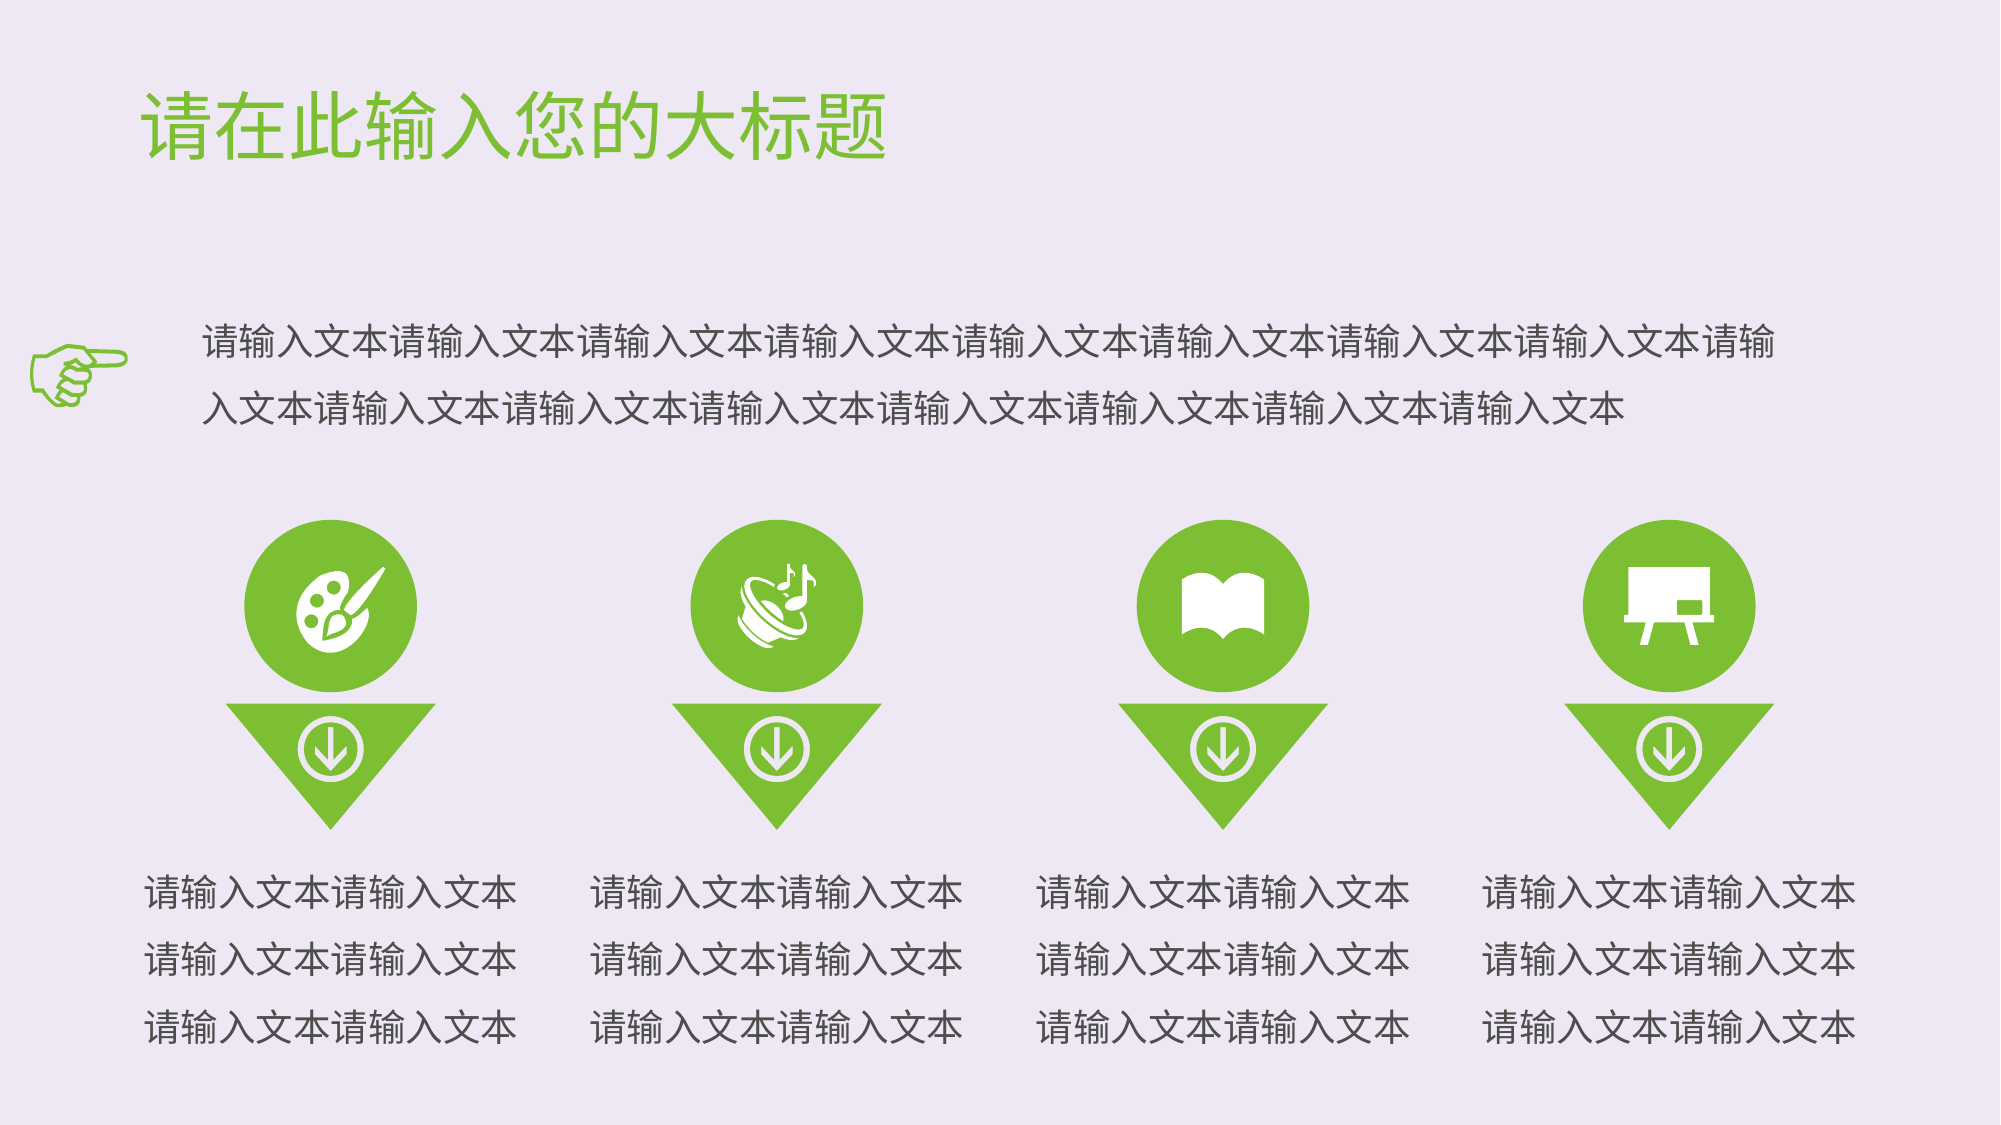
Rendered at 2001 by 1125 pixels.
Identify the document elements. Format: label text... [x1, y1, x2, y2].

text_box [244, 519, 417, 693]
text_box [30, 343, 128, 408]
text_box [1582, 519, 1756, 693]
text_box [1181, 572, 1265, 640]
text_box [690, 519, 864, 693]
title 请在此输入您的大标题 [123, 60, 1821, 200]
text_box [1561, 702, 1777, 832]
text_box [1136, 519, 1310, 693]
text_box 请输入文本请输入文本请输入文本请输入文本请输入文本请输入文本 [1015, 836, 1431, 1059]
text_box [669, 702, 885, 832]
text_box [223, 702, 439, 832]
text_box 请输入文本请输入文本请输入文本请输入文本请输入文本请输入文本 [569, 836, 985, 1059]
text_box [343, 566, 386, 616]
text_box [785, 564, 817, 611]
text_box [777, 563, 796, 591]
text_box 请输入文本请输入文本请输入文本请输入文本请输入文本请输入文本请输入文本请输入文本请输入文本请输入文本请输入文本请输入文本请输入文本请输入文本请输入文本请输入文本 [185, 262, 1815, 464]
text_box [737, 576, 807, 649]
text_box [1115, 702, 1331, 832]
text_box 请输入文本请输入文本请输入文本请输入文本请输入文本请输入文本 [1461, 836, 1877, 1059]
text_box 请输入文本请输入文本请输入文本请输入文本请输入文本请输入文本 [122, 836, 539, 1059]
text_box [1624, 567, 1715, 645]
text_box [296, 571, 369, 653]
